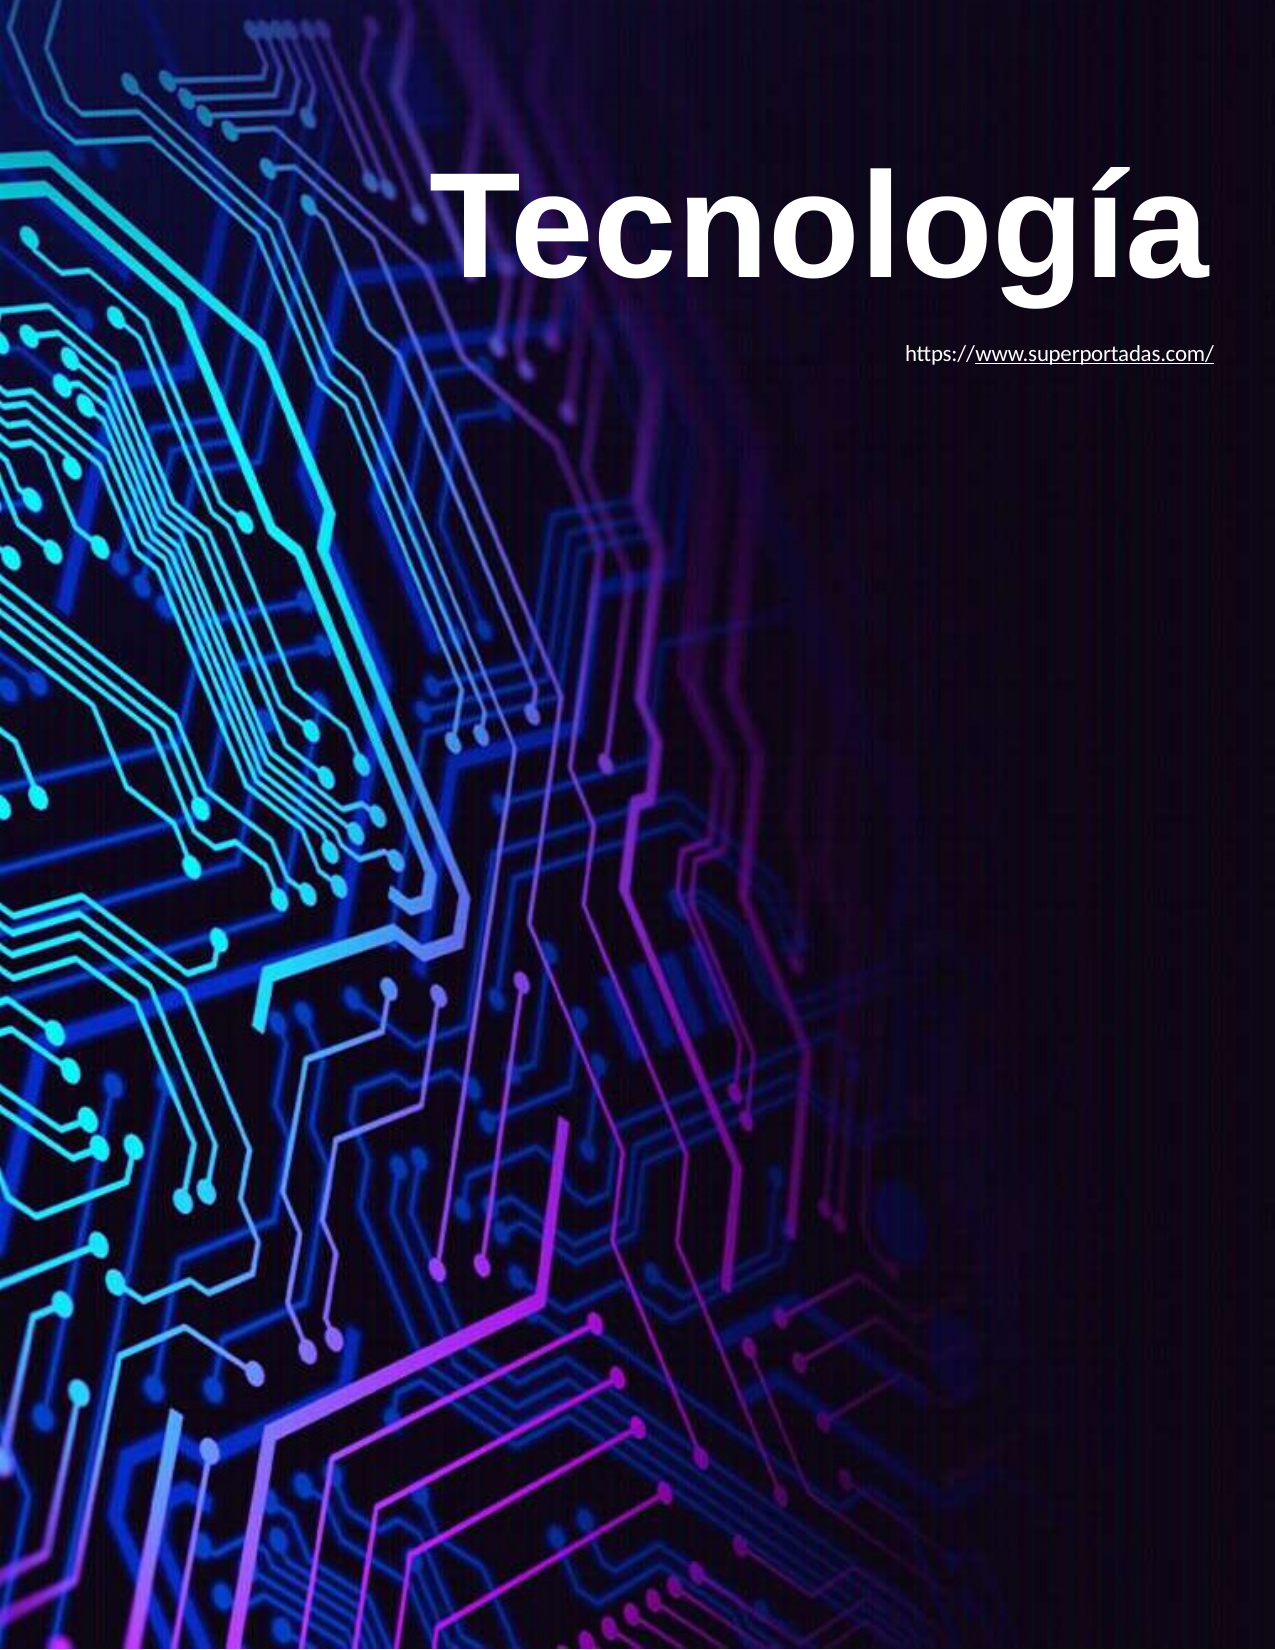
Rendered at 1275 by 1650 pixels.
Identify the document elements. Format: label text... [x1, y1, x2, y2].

picture [0, 0, 1275, 1649]
title Tecnología https://www.superportadas.com/ [50, 125, 1225, 403]
